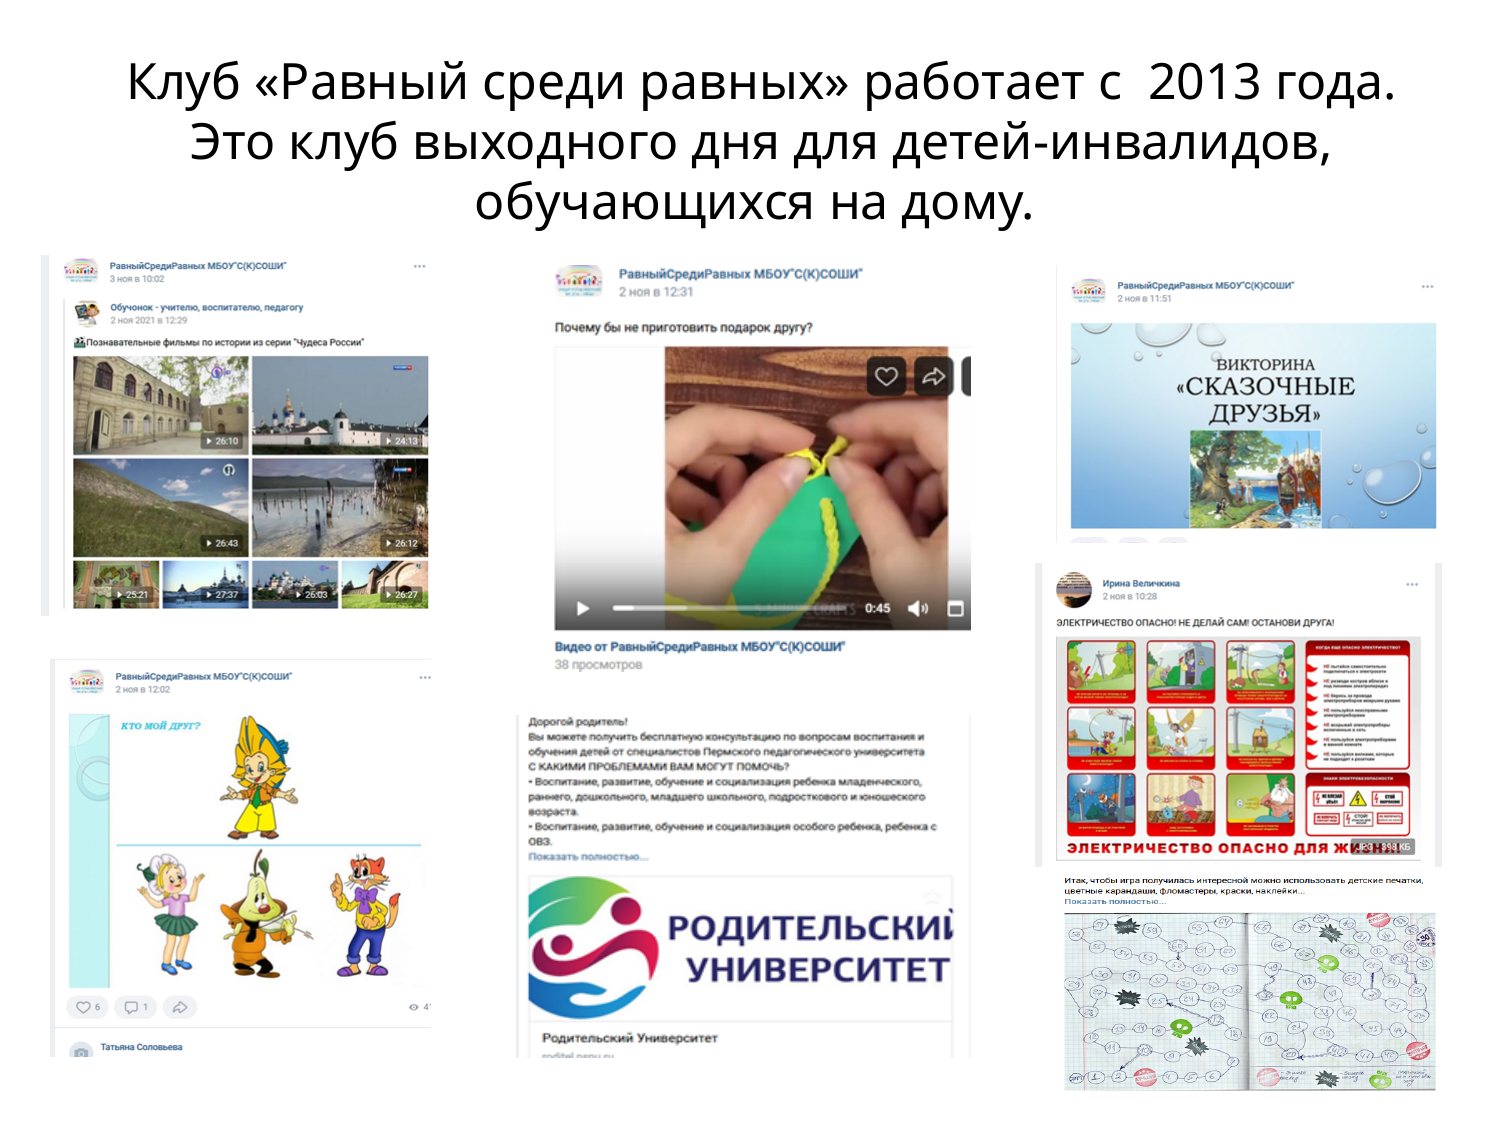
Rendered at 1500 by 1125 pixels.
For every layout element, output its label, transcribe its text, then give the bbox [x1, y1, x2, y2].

text_box Клуб «Равный среди равных» работает с 2013 года. Это клуб выходного дня для детей-инвалидов, обучающихся на дому. [76, 42, 1447, 238]
picture [49, 656, 431, 1058]
picture [1035, 563, 1442, 867]
picture [552, 265, 971, 673]
picture [1056, 871, 1448, 1095]
picture [1056, 265, 1448, 543]
picture [509, 714, 971, 1058]
picture [40, 255, 440, 616]
